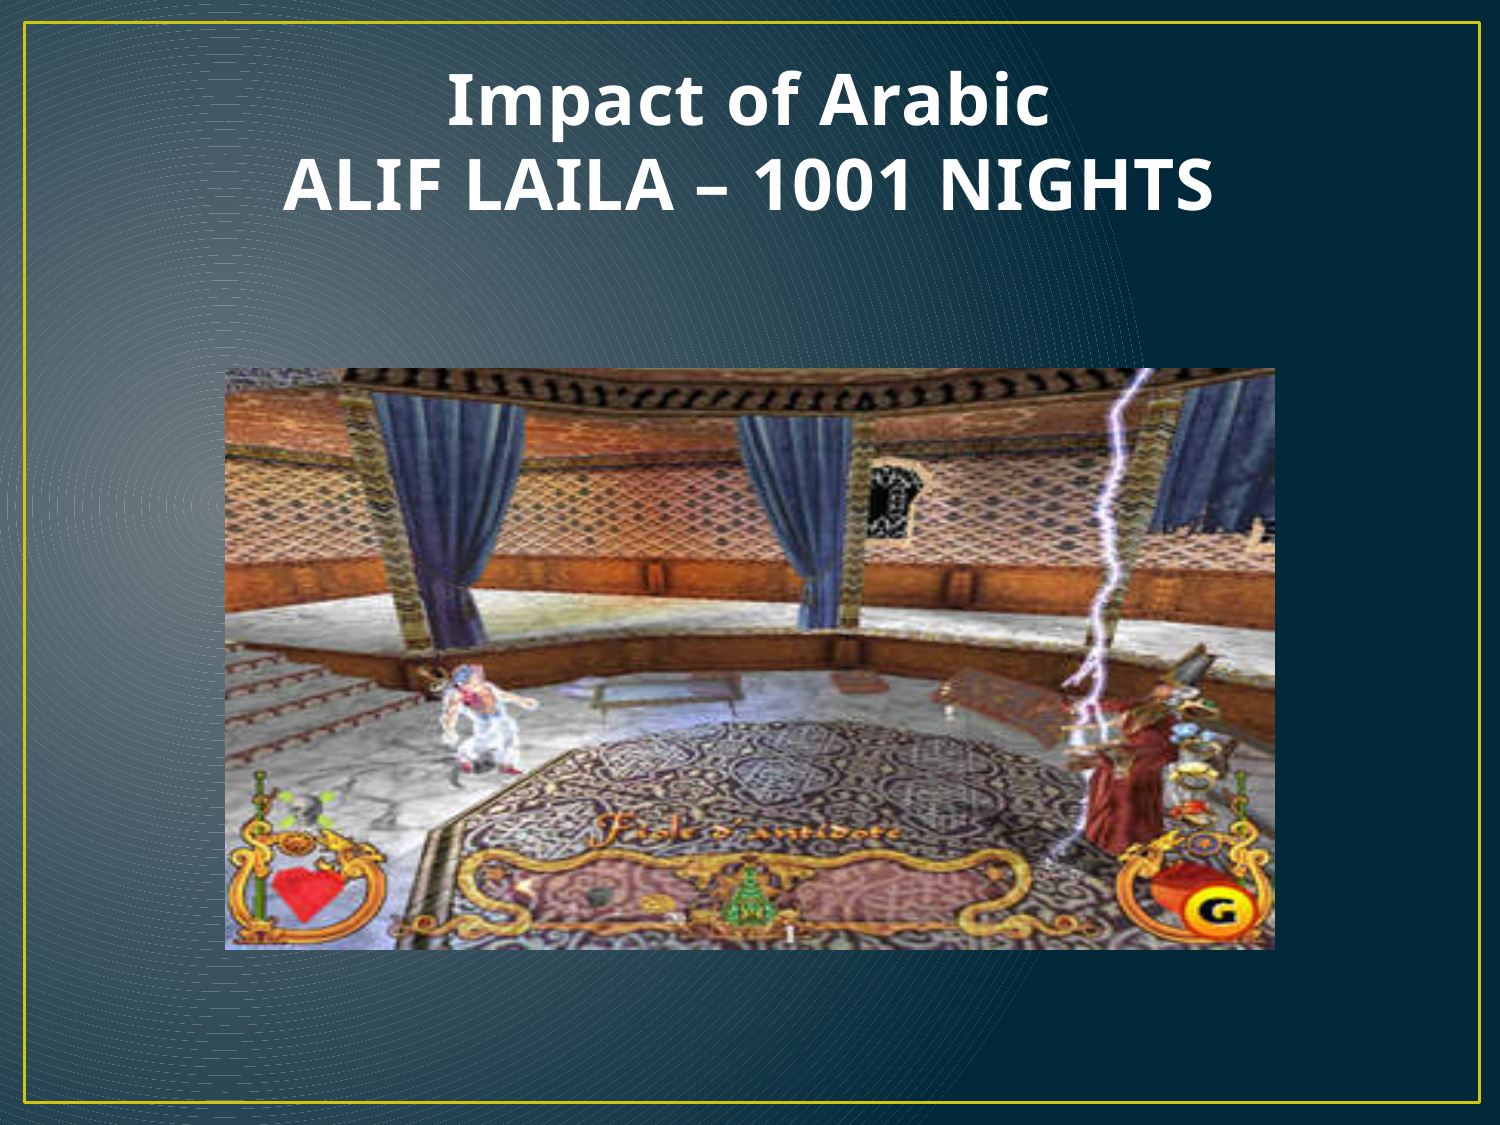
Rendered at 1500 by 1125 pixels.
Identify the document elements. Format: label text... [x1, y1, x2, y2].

picture [996, 955, 1008, 964]
title Impact of Arabic ALIF LAILA – 1001 NIGHTS [75, 45, 1425, 233]
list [224, 367, 1276, 951]
